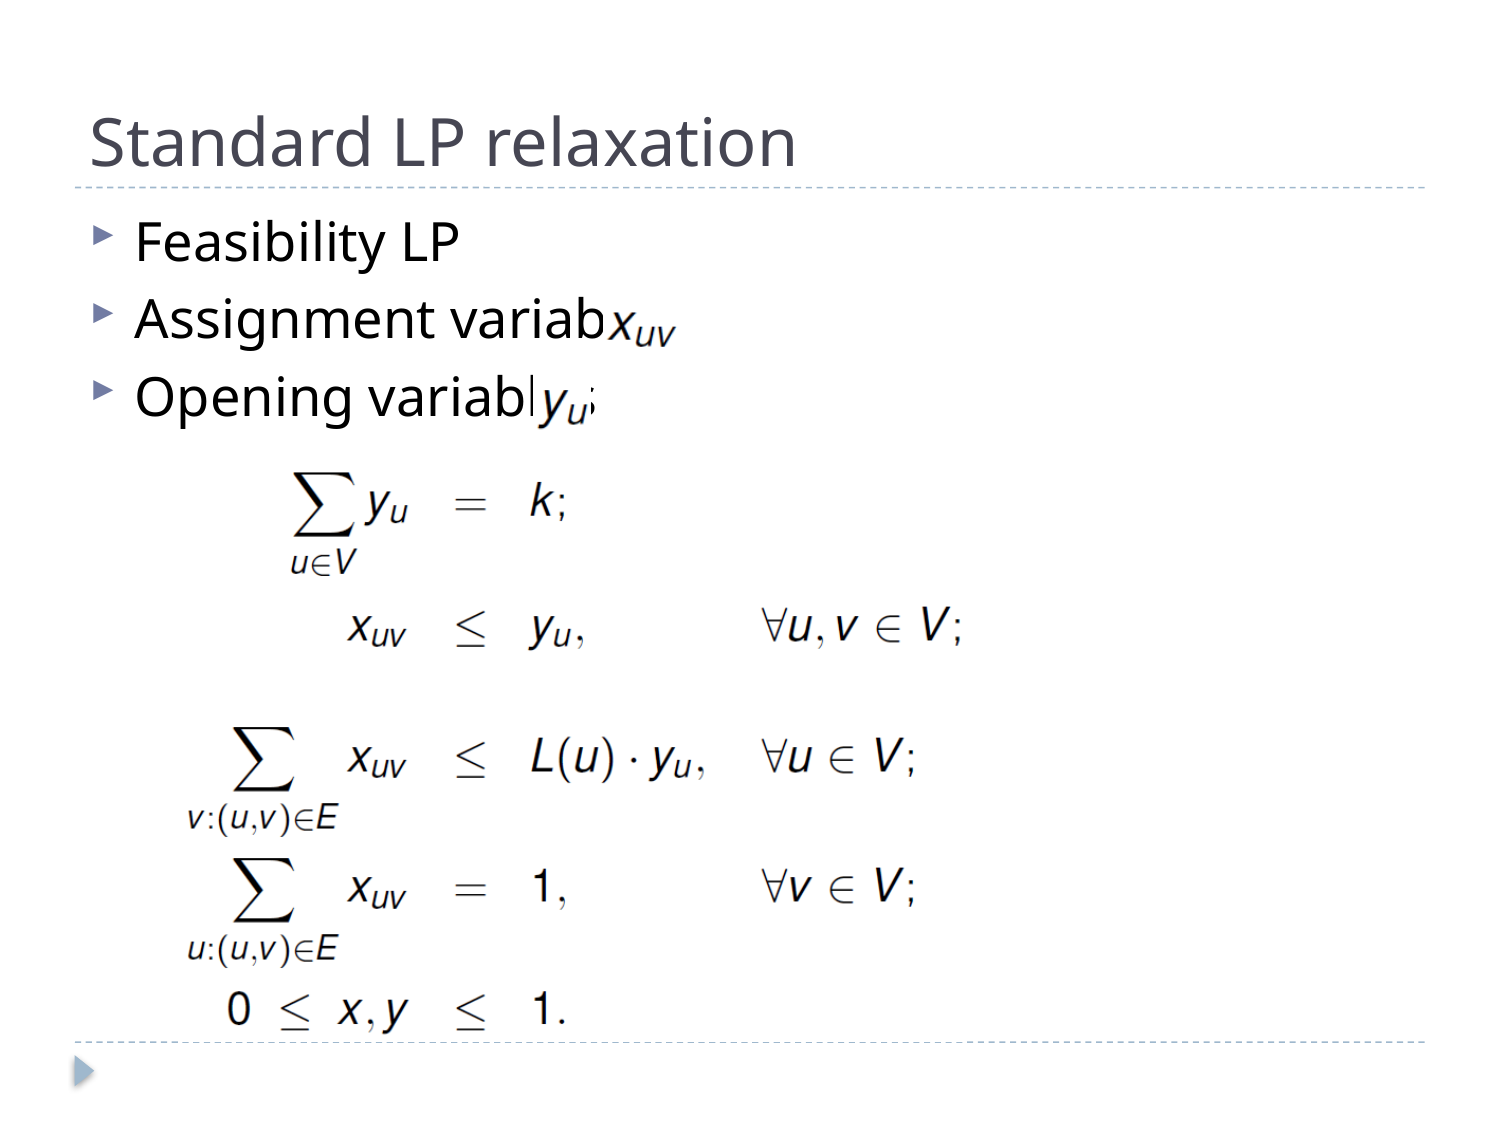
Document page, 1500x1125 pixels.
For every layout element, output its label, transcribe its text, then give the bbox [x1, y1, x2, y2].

list Feasibility LP Assignment variables Opening variables [75, 200, 1425, 1010]
picture [533, 369, 591, 433]
title Standard LP relaxation [75, 24, 1425, 188]
picture [182, 464, 967, 1043]
picture [603, 296, 683, 355]
